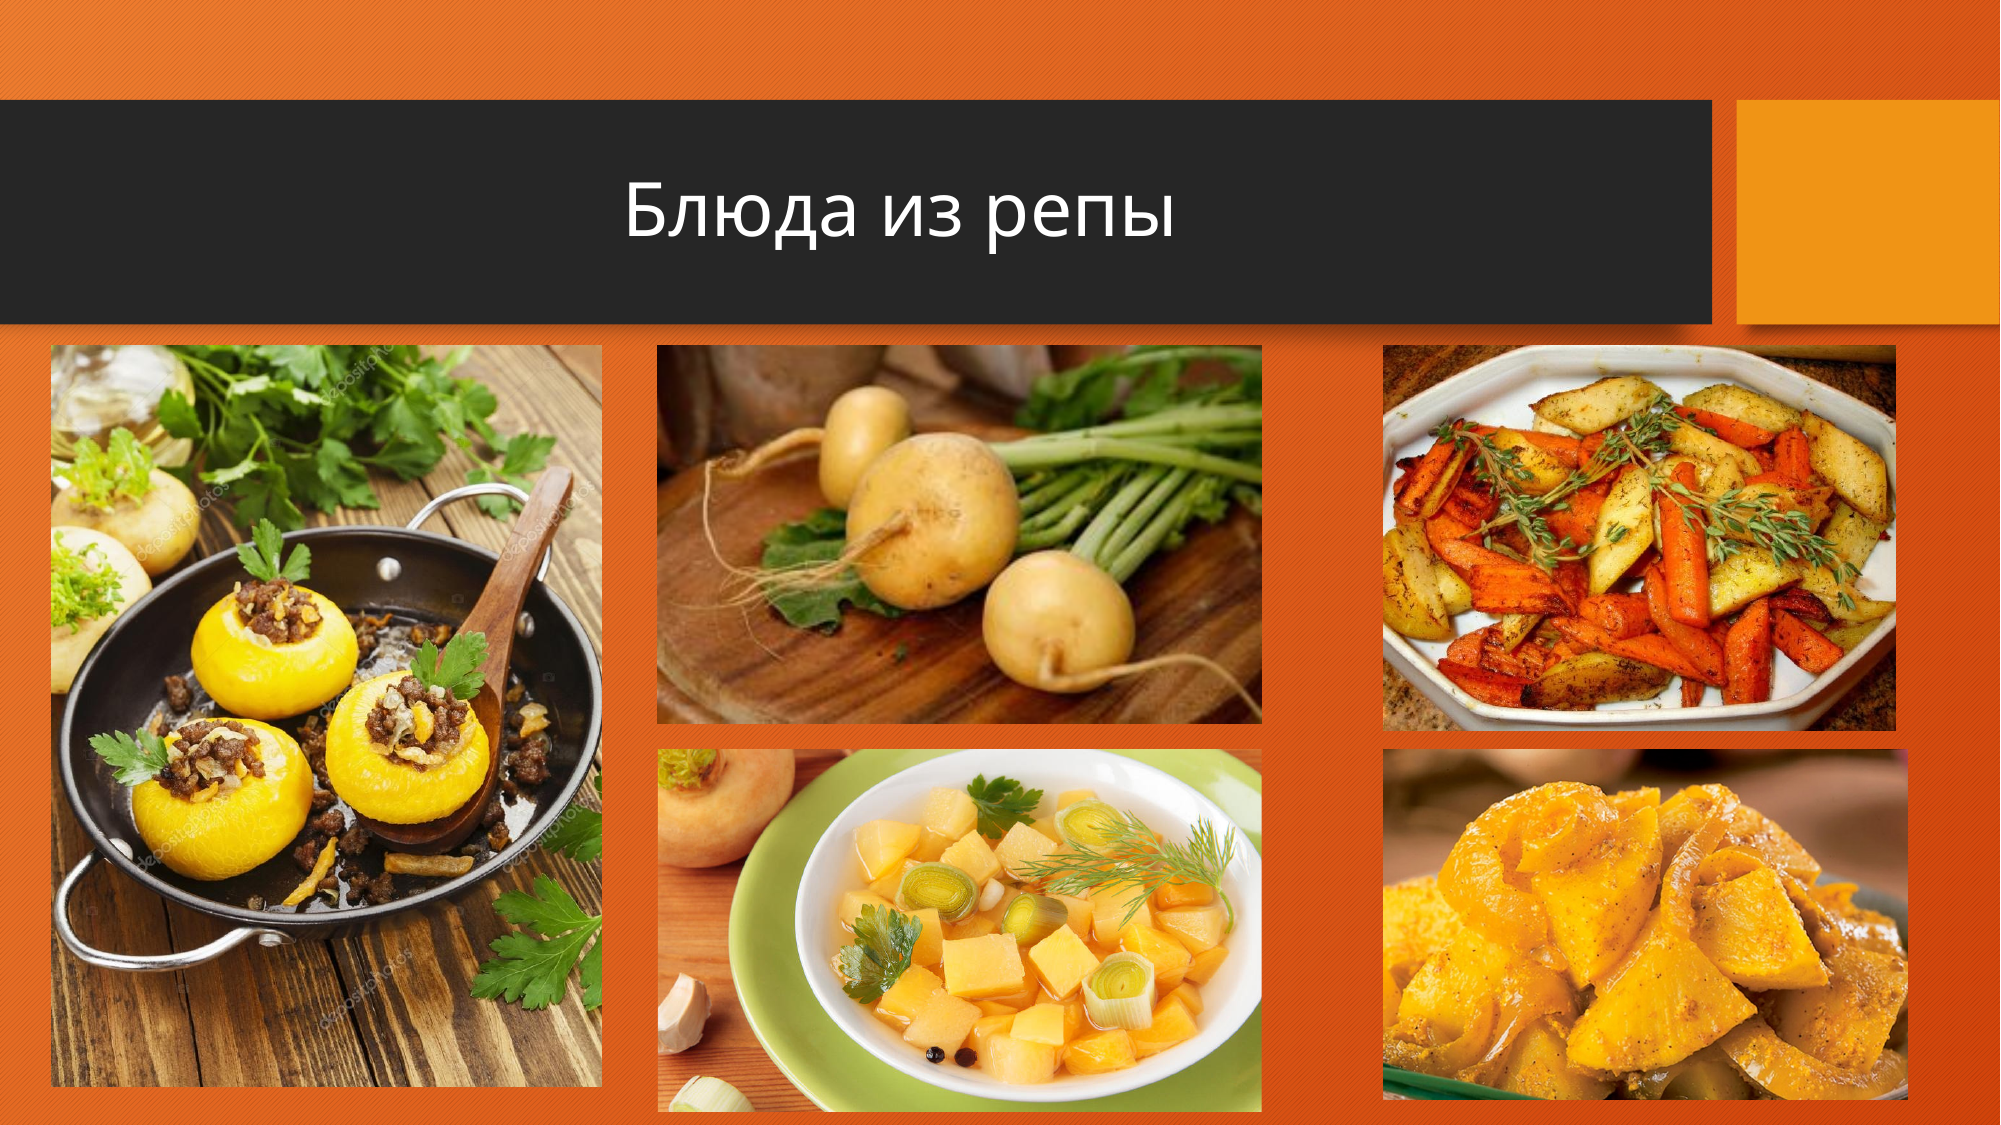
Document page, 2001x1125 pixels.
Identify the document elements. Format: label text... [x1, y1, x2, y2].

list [657, 345, 1262, 725]
title Блюда из репы [111, 123, 1689, 301]
picture [0, 325, 2000, 1088]
picture [657, 749, 1262, 1112]
picture [1383, 749, 1908, 1100]
